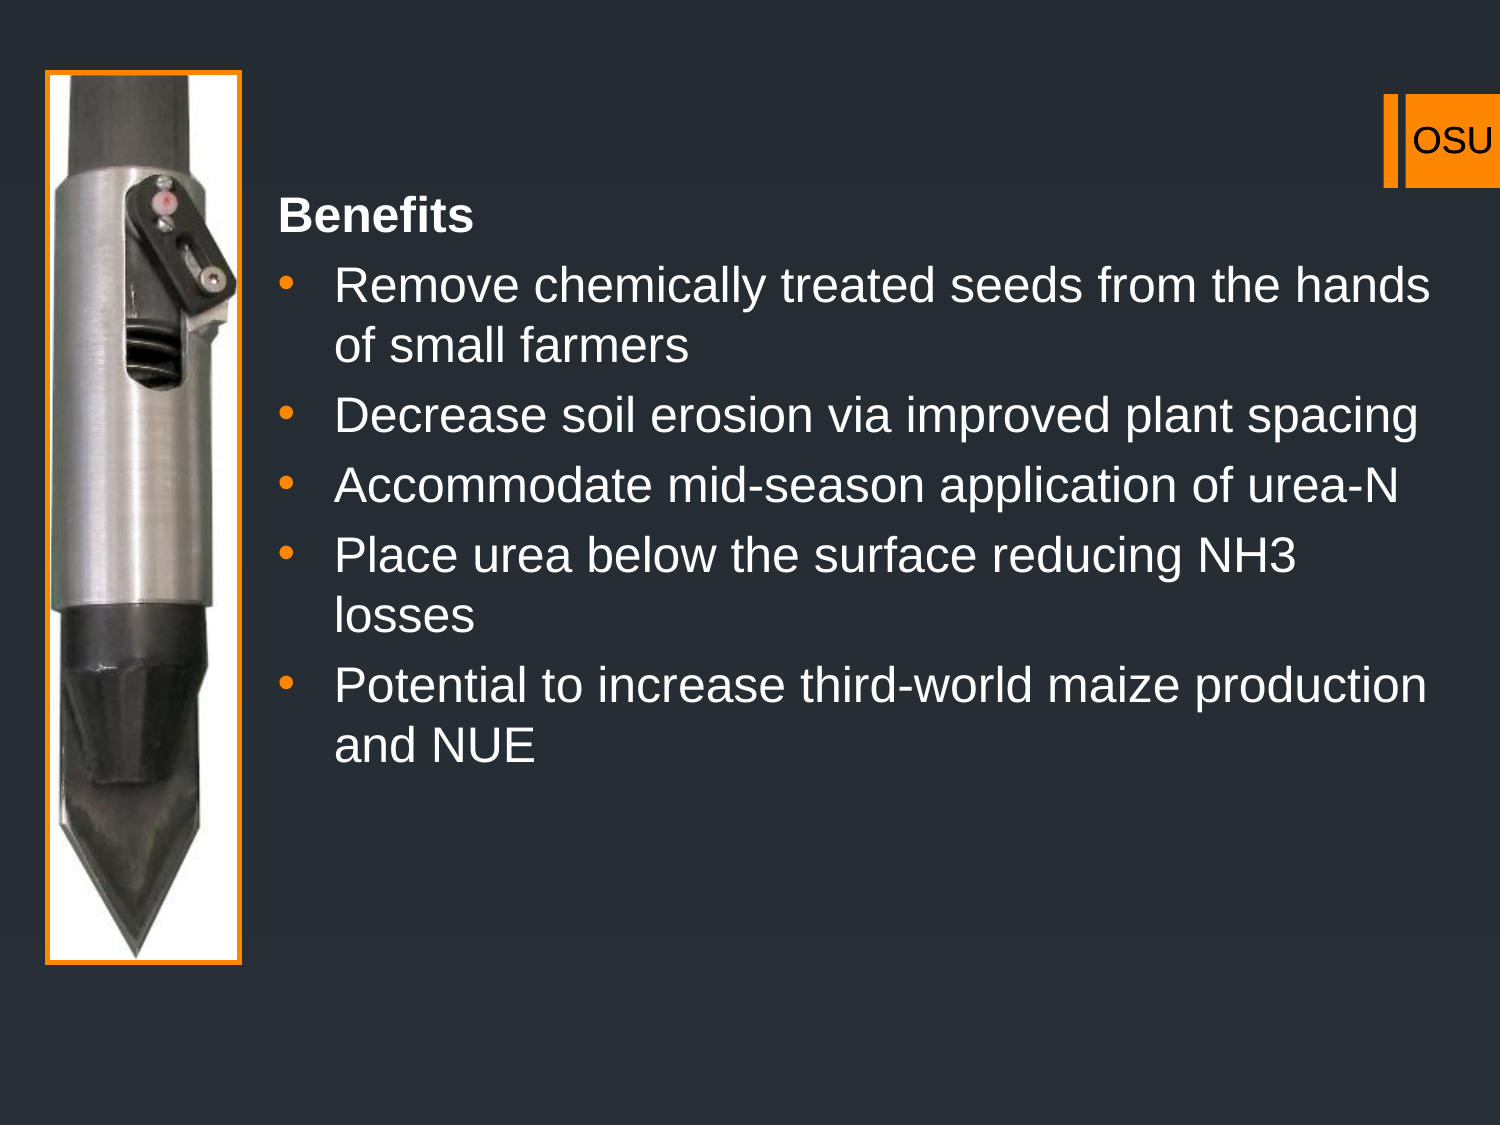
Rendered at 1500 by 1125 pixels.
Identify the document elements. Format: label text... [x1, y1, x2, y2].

picture [49, 74, 238, 961]
subtitle Benefits Remove chemically treated seeds from the hands of small farmers Decrease soil erosion via improved plant spacing Accommodate mid-season application of urea-N Place urea below the surface reducing NH3 losses Potential to increase third-world maize production and NUE [262, 174, 1463, 463]
